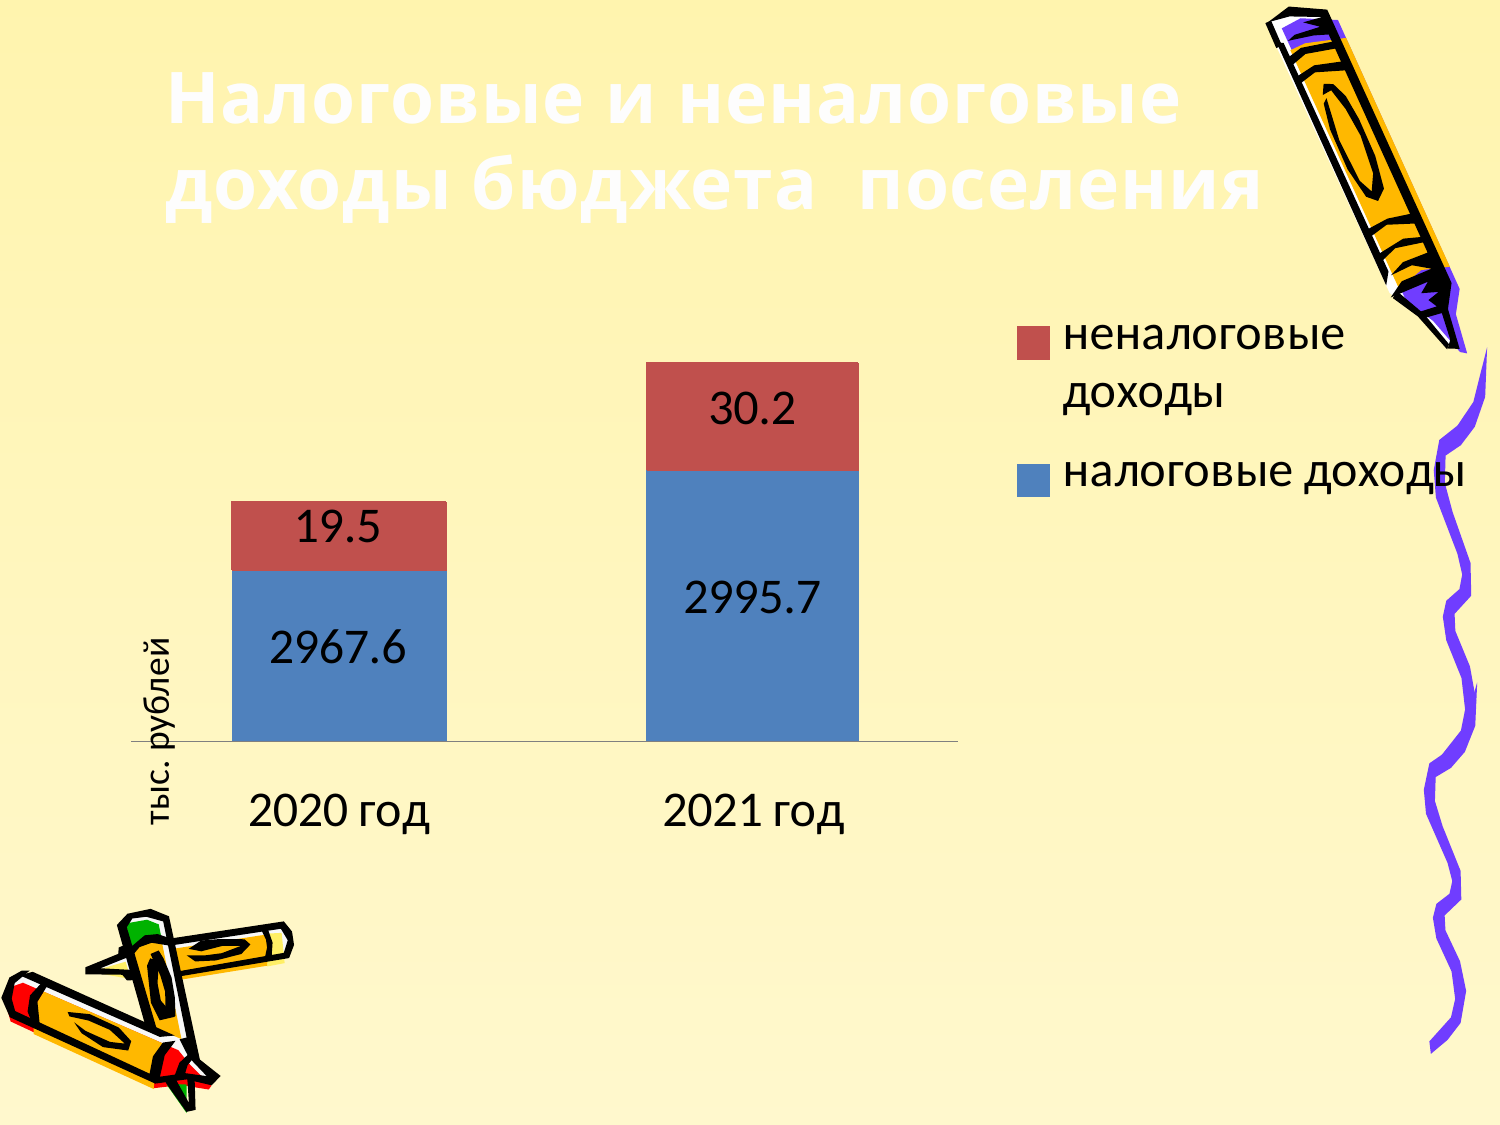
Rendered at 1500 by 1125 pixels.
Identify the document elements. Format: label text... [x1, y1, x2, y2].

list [89, 255, 1500, 925]
title Налоговые и неналоговые доходы бюджета поселения [149, 43, 1500, 232]
